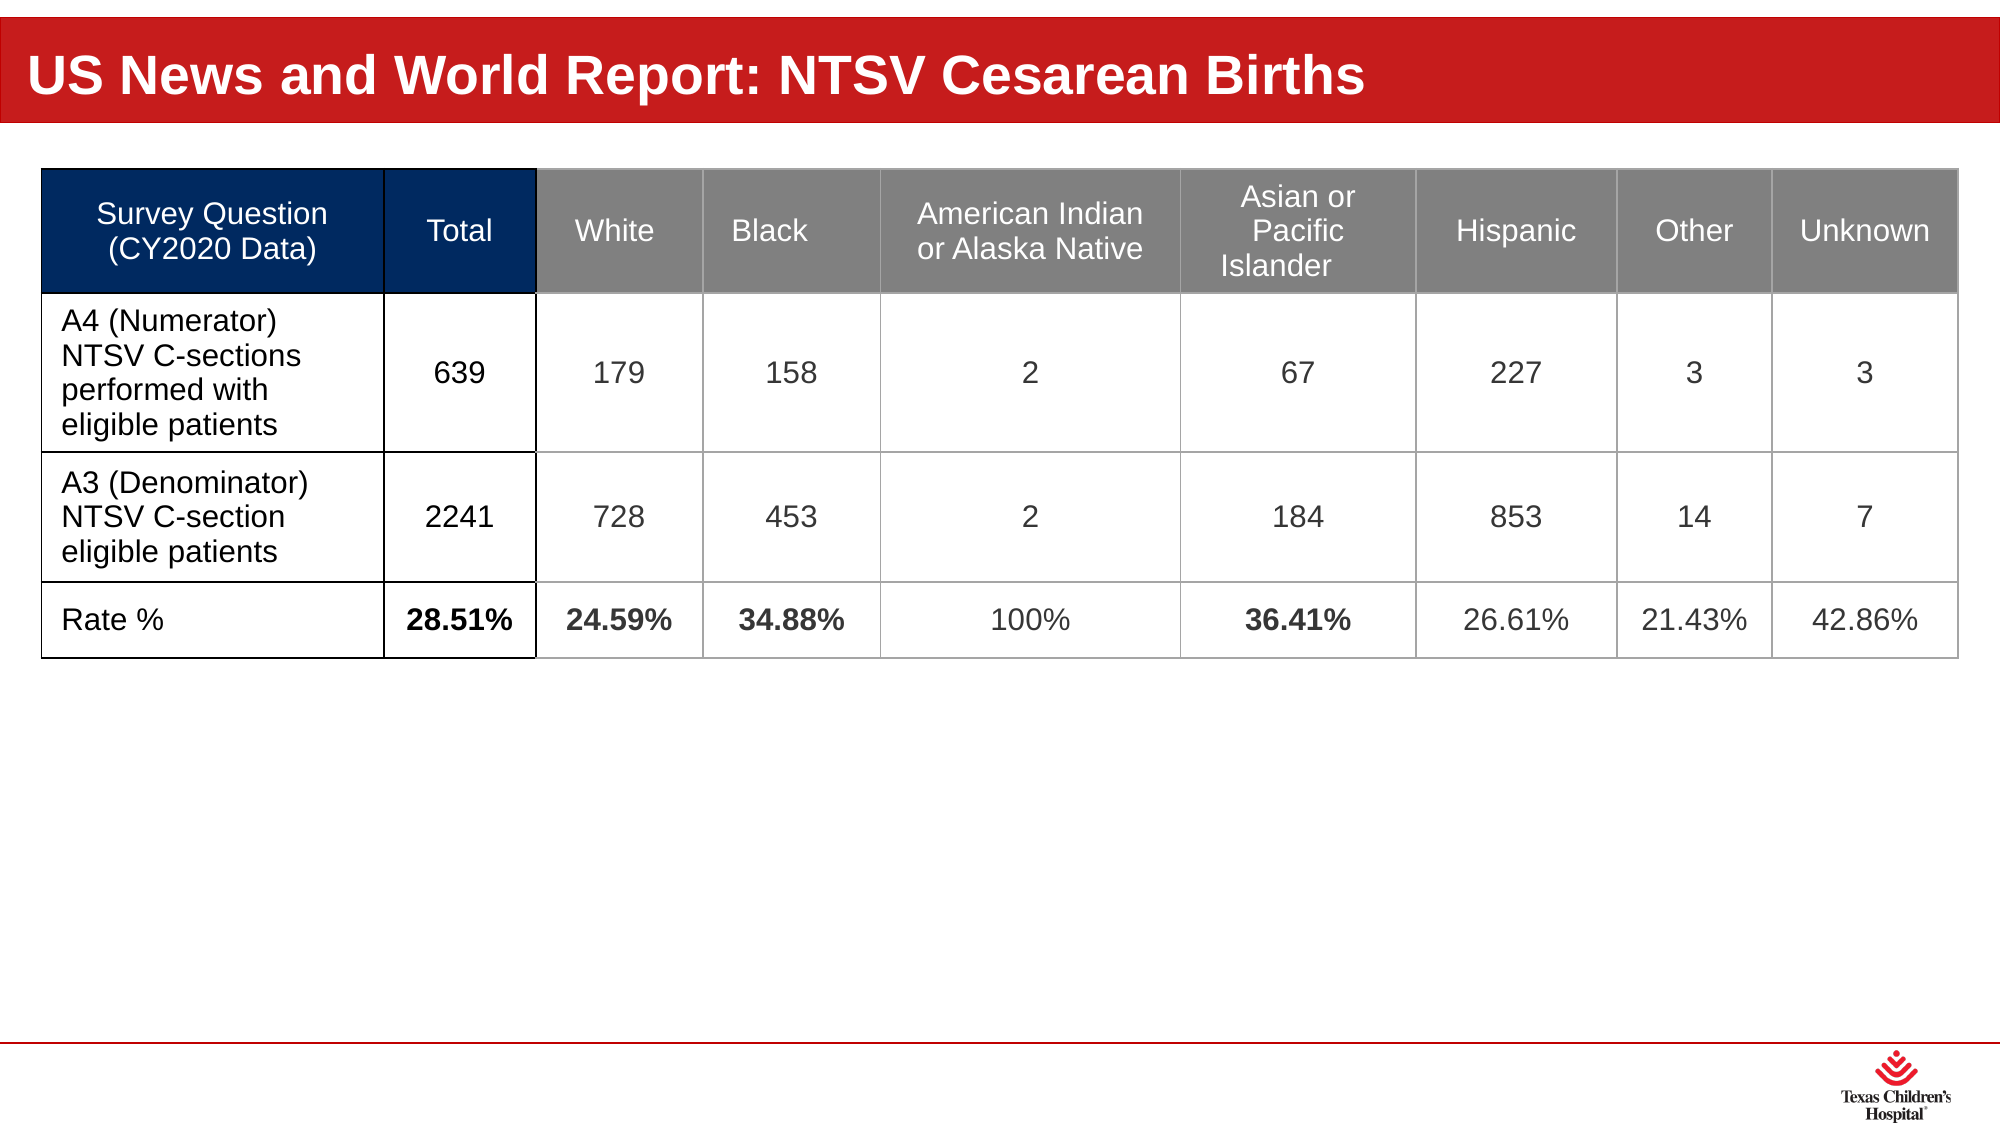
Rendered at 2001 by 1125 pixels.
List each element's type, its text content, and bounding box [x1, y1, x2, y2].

table_cell 100% [881, 583, 1180, 657]
table_cell 227 [1417, 294, 1616, 451]
table_cell 21.43% [1618, 583, 1771, 657]
table_header Other [1618, 170, 1771, 292]
table_cell 26.61% [1417, 583, 1616, 657]
table_cell A3 (Denominator) NTSV C-section eligible patients [42, 453, 383, 581]
table_cell 67 [1181, 294, 1415, 451]
table_header Total [385, 170, 535, 292]
table_cell 7 [1773, 453, 1957, 581]
table_cell 14 [1618, 453, 1771, 581]
table_cell 3 [1773, 294, 1957, 451]
table_cell A4 (Numerator) NTSV C-sections performed with eligible patients [42, 294, 383, 451]
table_header Survey Question (CY2020 Data) [42, 170, 383, 292]
table_header Asian or Pacific Islander [1181, 170, 1415, 292]
table_cell 2 [881, 294, 1180, 451]
table_cell 2241 [385, 453, 535, 581]
text_box [0, 17, 2000, 123]
table_header White [537, 170, 702, 292]
table_cell 42.86% [1773, 583, 1957, 657]
table_header Unknown [1773, 170, 1957, 292]
table_cell 853 [1417, 453, 1616, 581]
table_cell Rate % [42, 583, 383, 657]
table_cell 34.88% [704, 583, 880, 657]
table_header American Indian or Alaska Native [881, 170, 1180, 292]
table_header Black [704, 170, 880, 292]
table_cell 453 [704, 453, 880, 581]
table_cell 3 [1618, 294, 1771, 451]
table_cell 24.59% [537, 583, 702, 657]
table_cell 28.51% [385, 583, 535, 657]
table_header Hispanic [1417, 170, 1616, 292]
table_cell 179 [537, 294, 702, 451]
table_cell 2 [881, 453, 1180, 581]
table_cell 639 [385, 294, 535, 451]
table_cell 728 [537, 453, 702, 581]
table_cell 36.41% [1181, 583, 1415, 657]
title US News and World Report: NTSV Cesarean Births [27, 38, 1951, 174]
table_cell 158 [704, 294, 880, 451]
table_cell 184 [1181, 453, 1415, 581]
